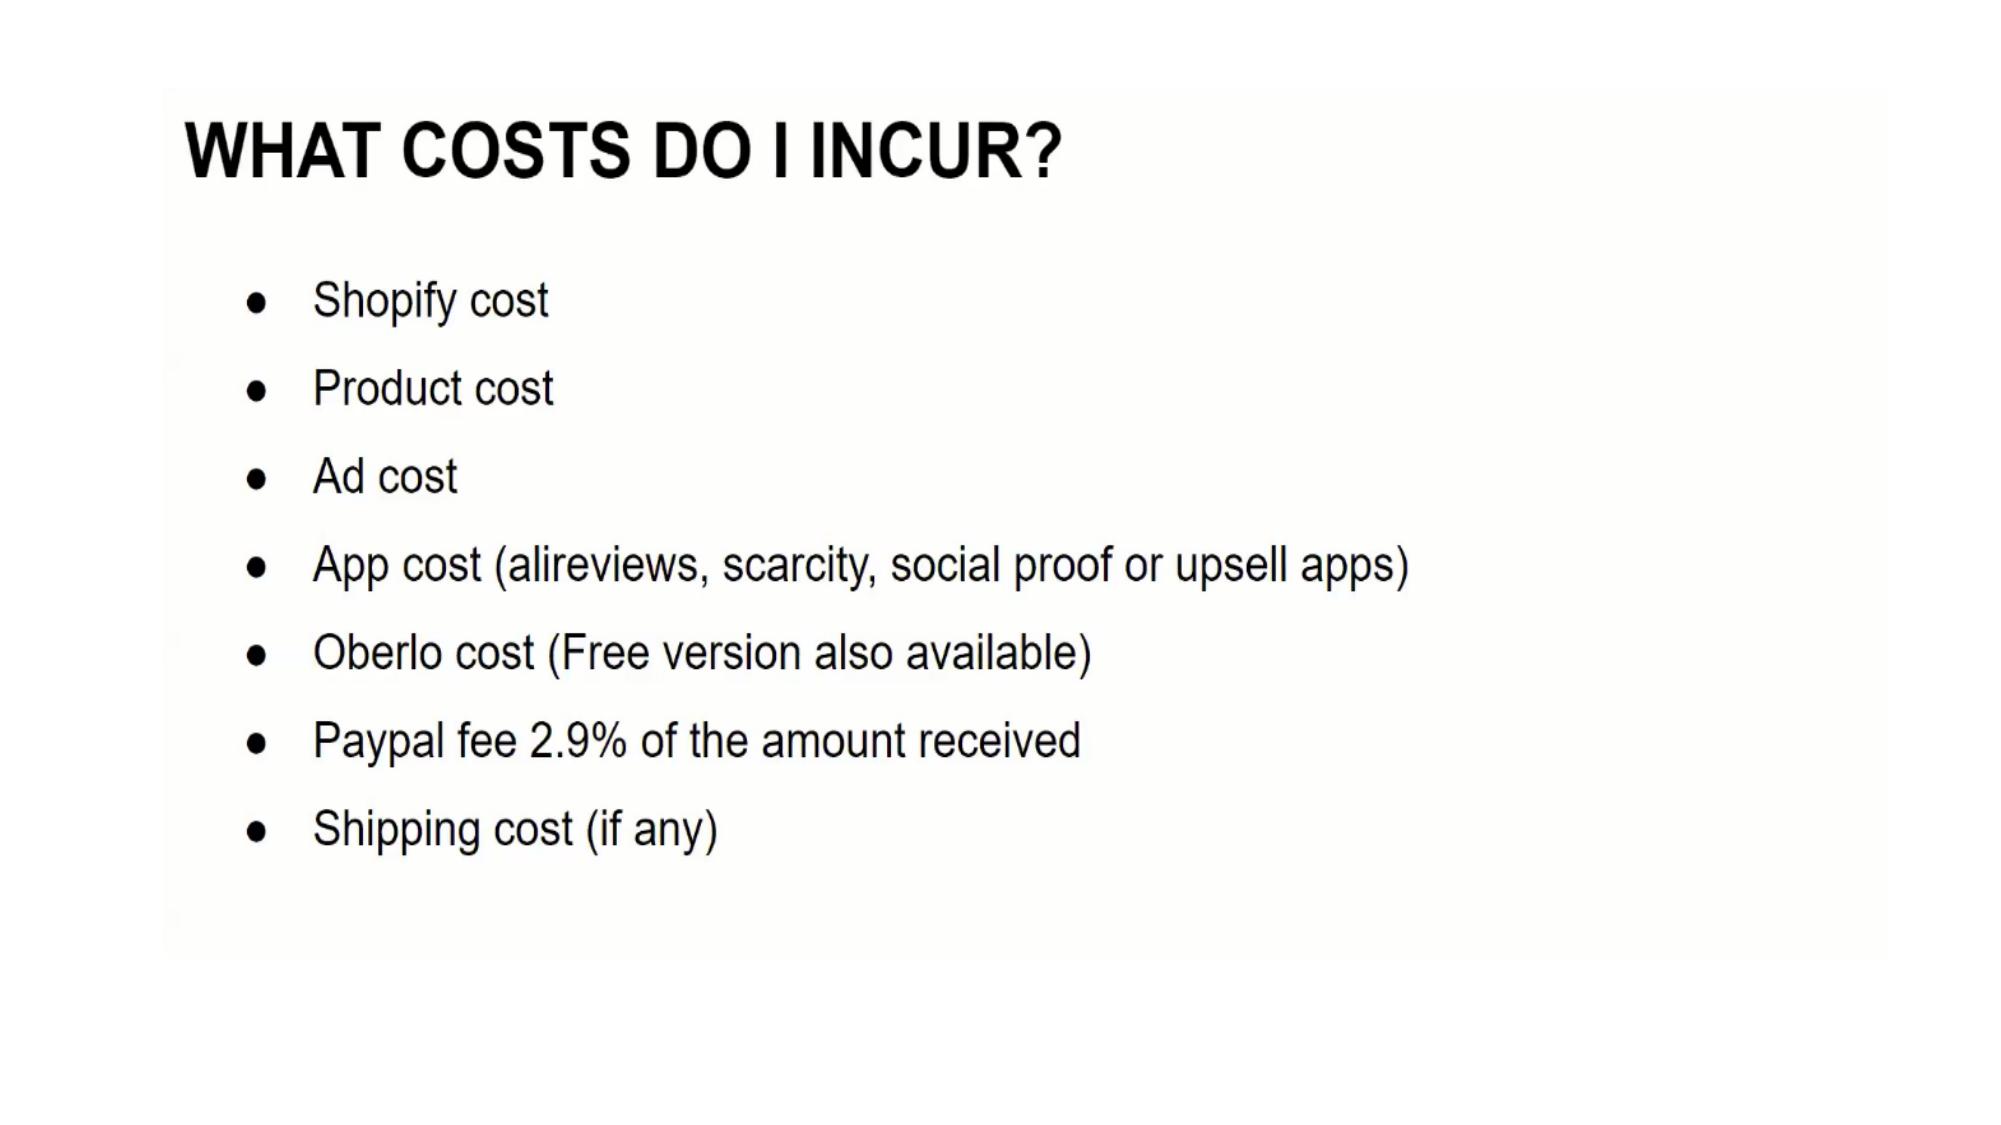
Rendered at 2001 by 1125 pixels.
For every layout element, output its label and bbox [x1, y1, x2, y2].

list [163, 88, 1897, 959]
